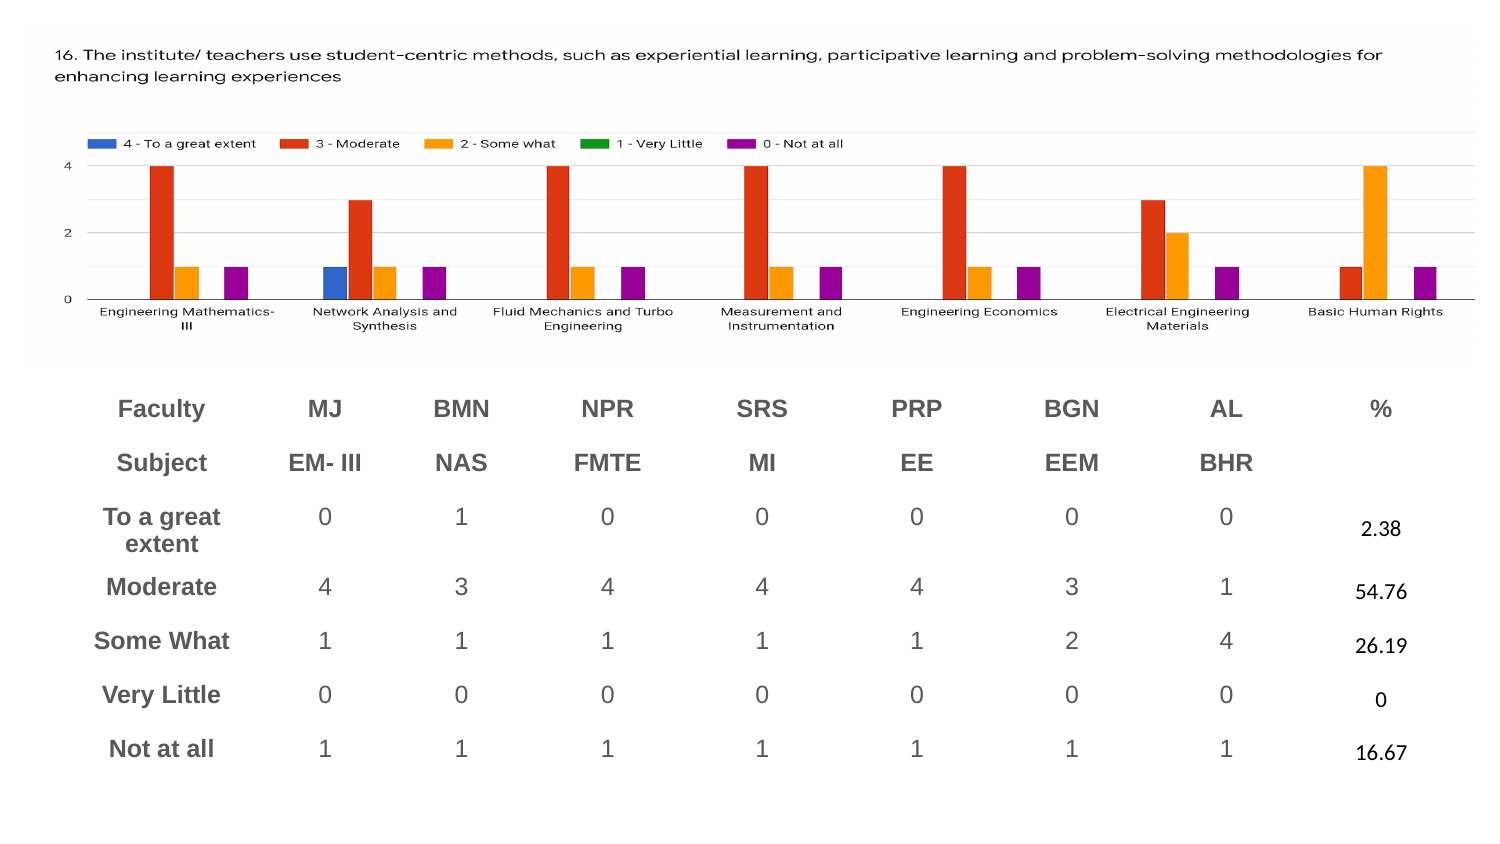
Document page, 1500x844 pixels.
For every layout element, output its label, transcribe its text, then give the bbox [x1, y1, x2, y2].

table_cell 1 [393, 727, 530, 781]
table_cell Not at all [66, 727, 257, 781]
table_cell 0 [393, 674, 530, 727]
table_cell 1 [685, 620, 840, 674]
table_cell 3 [995, 566, 1149, 620]
table_cell 0 [995, 674, 1149, 727]
table_cell 2.38 [1304, 495, 1459, 566]
table_cell 0 [1149, 495, 1304, 566]
table_cell 1 [257, 727, 393, 781]
table_cell 0 [257, 495, 393, 566]
table_cell 1 [1149, 566, 1304, 620]
table_cell EM- III [257, 441, 393, 495]
table_cell 0 [530, 495, 685, 566]
table_cell FMTE [530, 441, 685, 495]
table_cell 0 [995, 495, 1149, 566]
table_cell 3 [393, 566, 530, 620]
table_cell 2 [995, 620, 1149, 674]
table_header % [1304, 387, 1459, 495]
table_cell 0 [840, 495, 995, 566]
table_cell 0 [530, 674, 685, 727]
table_header BMN [393, 387, 530, 441]
table_cell Moderate [66, 566, 257, 620]
table_header PRP [840, 387, 995, 441]
table_cell 26.19 [1304, 620, 1459, 674]
table_cell 1 [393, 620, 530, 674]
table_cell Very Little [66, 674, 257, 727]
table_cell 54.76 [1304, 566, 1459, 620]
table_header NPR [530, 387, 685, 441]
table_cell 1 [840, 727, 995, 781]
table_cell 0 [257, 674, 393, 727]
table_cell 0 [840, 674, 995, 727]
table_cell 1 [257, 620, 393, 674]
table_cell NAS [393, 441, 530, 495]
table_header MJ [257, 387, 393, 441]
table_cell 1 [1149, 727, 1304, 781]
table_header AL [1149, 387, 1304, 441]
table_cell 4 [840, 566, 995, 620]
table_cell 1 [995, 727, 1149, 781]
table_cell 0 [685, 495, 840, 566]
picture [24, 24, 1475, 365]
table_cell Some What [66, 620, 257, 674]
table_cell 1 [840, 620, 995, 674]
table_cell MI [685, 441, 840, 495]
table_cell BHR [1149, 441, 1304, 495]
table_cell 0 [685, 674, 840, 727]
table_cell 0 [1304, 674, 1459, 727]
table_header BGN [995, 387, 1149, 441]
table_cell To a great extent [66, 495, 257, 566]
table_cell 16.67 [1304, 727, 1459, 781]
table_cell 4 [1149, 620, 1304, 674]
table_cell 4 [257, 566, 393, 620]
table_cell 0 [1149, 674, 1304, 727]
table_cell EE [840, 441, 995, 495]
table_cell 1 [685, 727, 840, 781]
table_cell 4 [530, 566, 685, 620]
table_cell 1 [393, 495, 530, 566]
table_cell 1 [530, 727, 685, 781]
table_header Faculty [66, 387, 257, 441]
table_cell EEM [995, 441, 1149, 495]
table_cell Subject [66, 441, 257, 495]
table_cell 4 [685, 566, 840, 620]
table_cell 1 [530, 620, 685, 674]
table_header SRS [685, 387, 840, 441]
